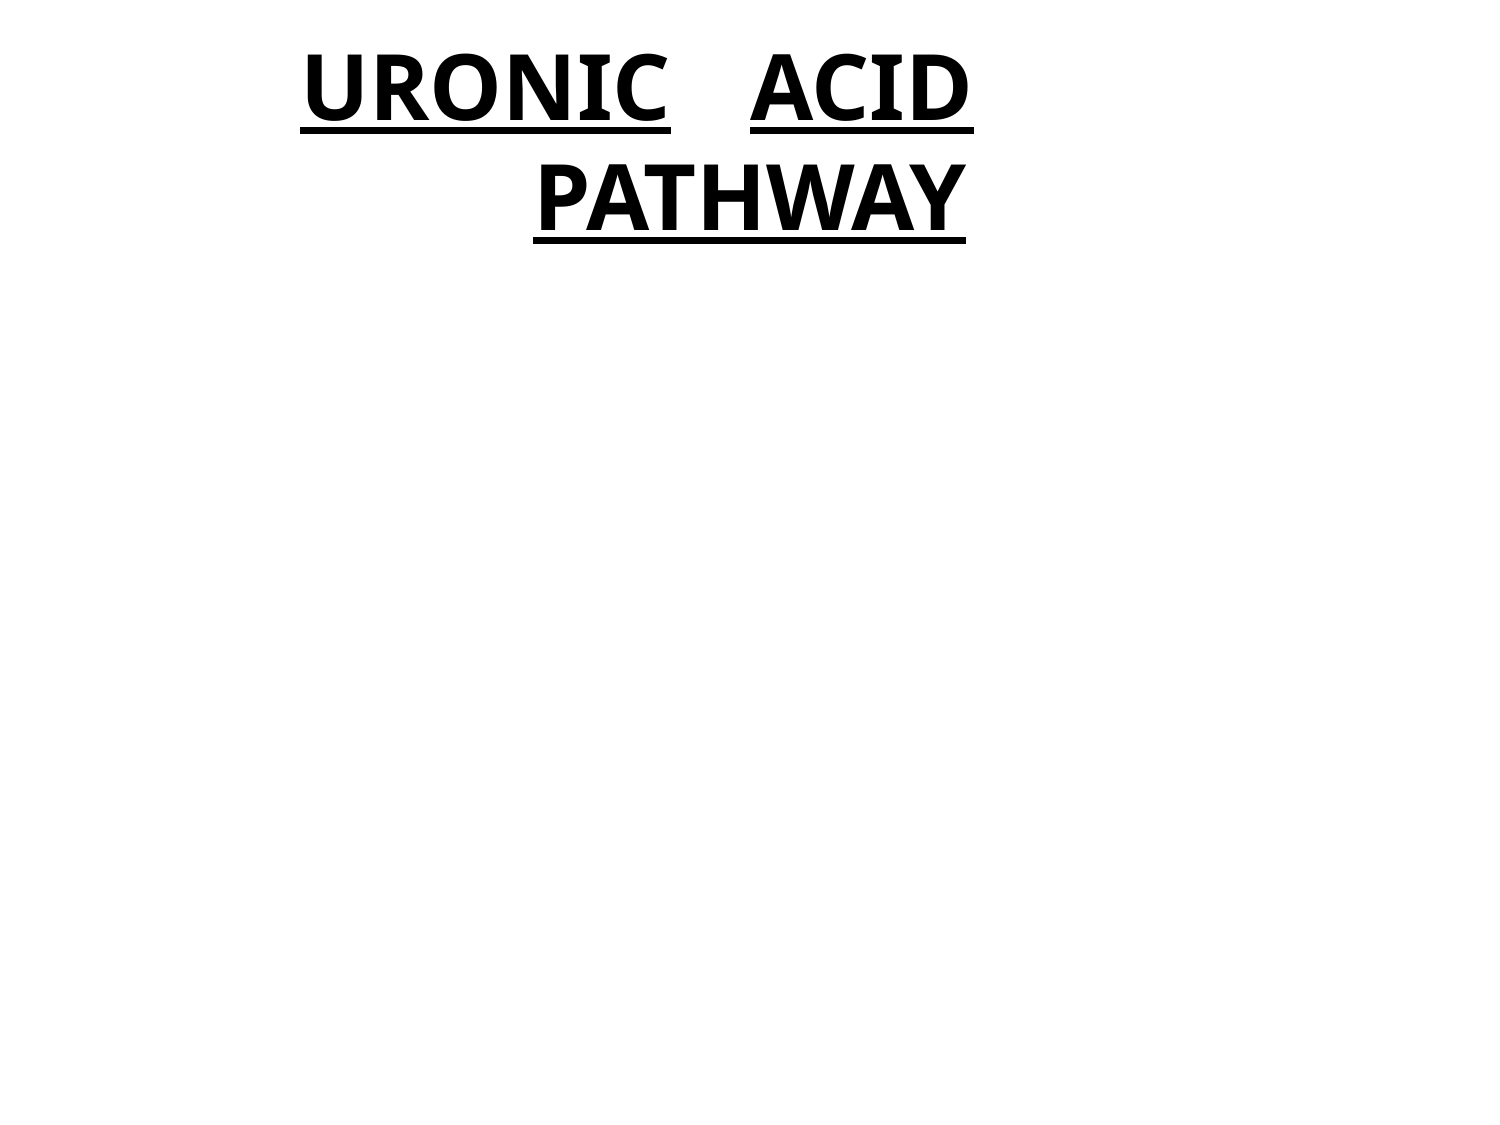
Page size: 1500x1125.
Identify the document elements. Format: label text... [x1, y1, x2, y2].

title URONIC ACID PATHWAY [75, 45, 1425, 233]
